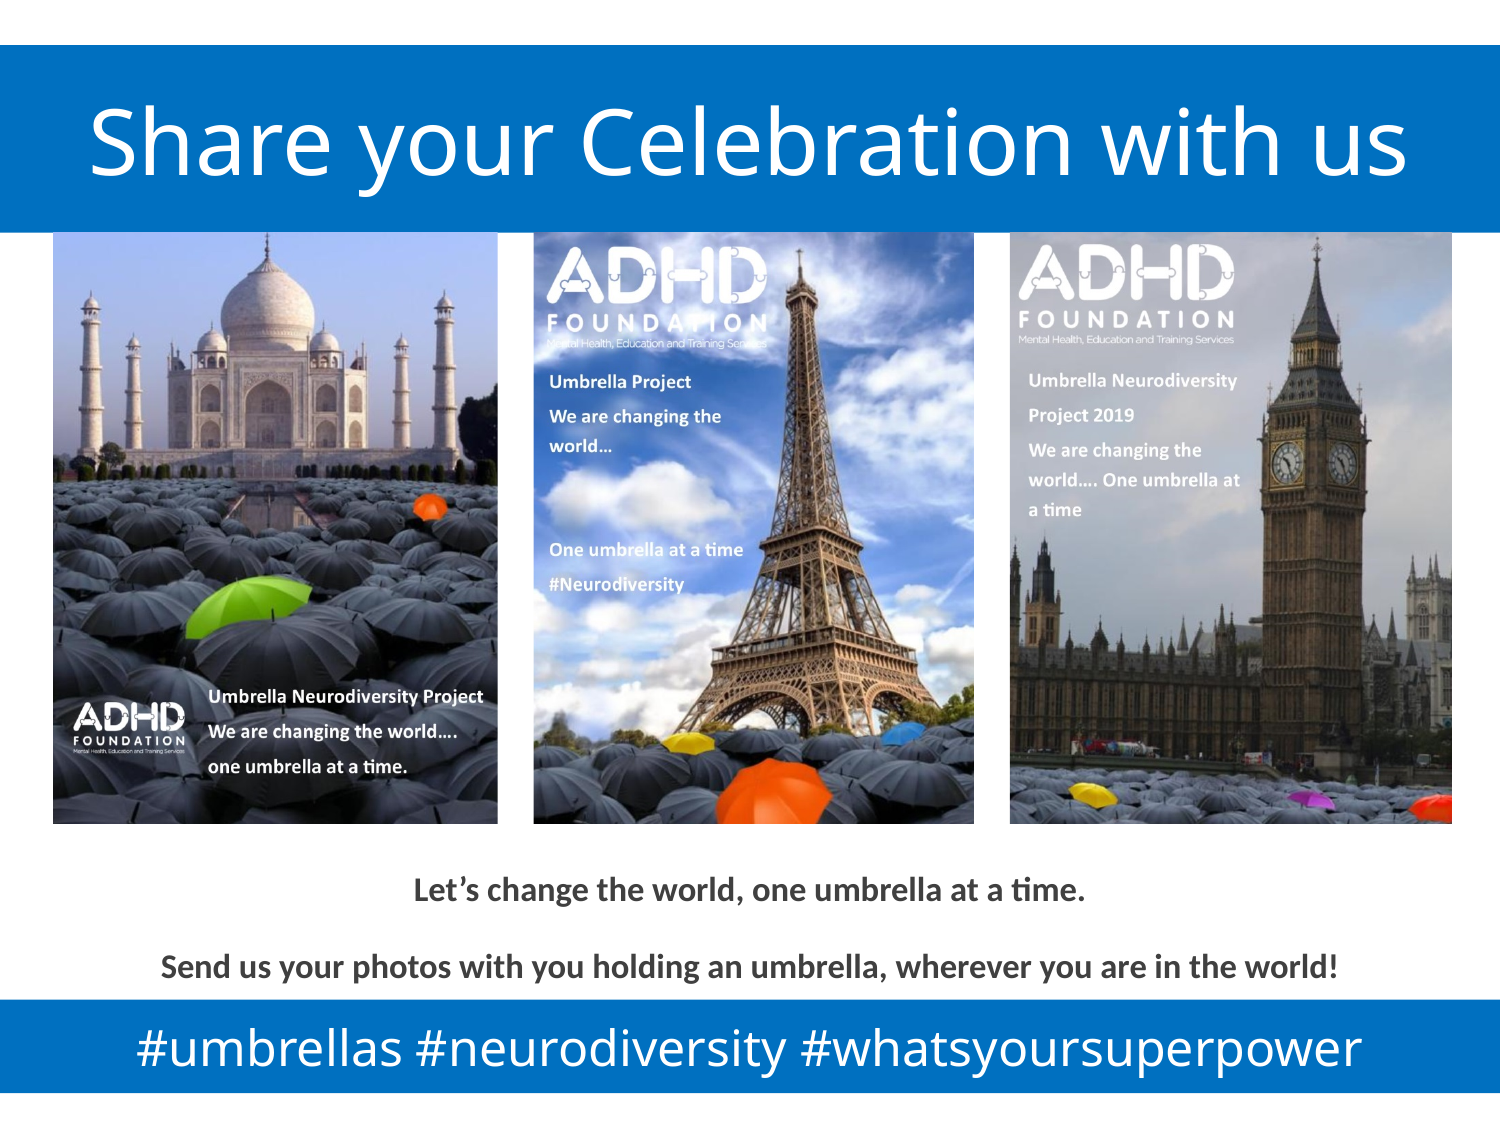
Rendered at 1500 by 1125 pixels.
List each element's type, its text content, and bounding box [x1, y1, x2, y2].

text_box #umbrellas #neurodiversity #whatsyoursuperpower [0, 999, 1500, 1094]
picture [533, 232, 975, 824]
text_box Let’s change the world, one umbrella at a time. Send us your photos with you holding an umbrella, wherever you are in the world! [53, 828, 1447, 994]
text_box Share your Celebration with us [0, 45, 1500, 233]
picture [1009, 232, 1452, 824]
picture [52, 232, 498, 824]
